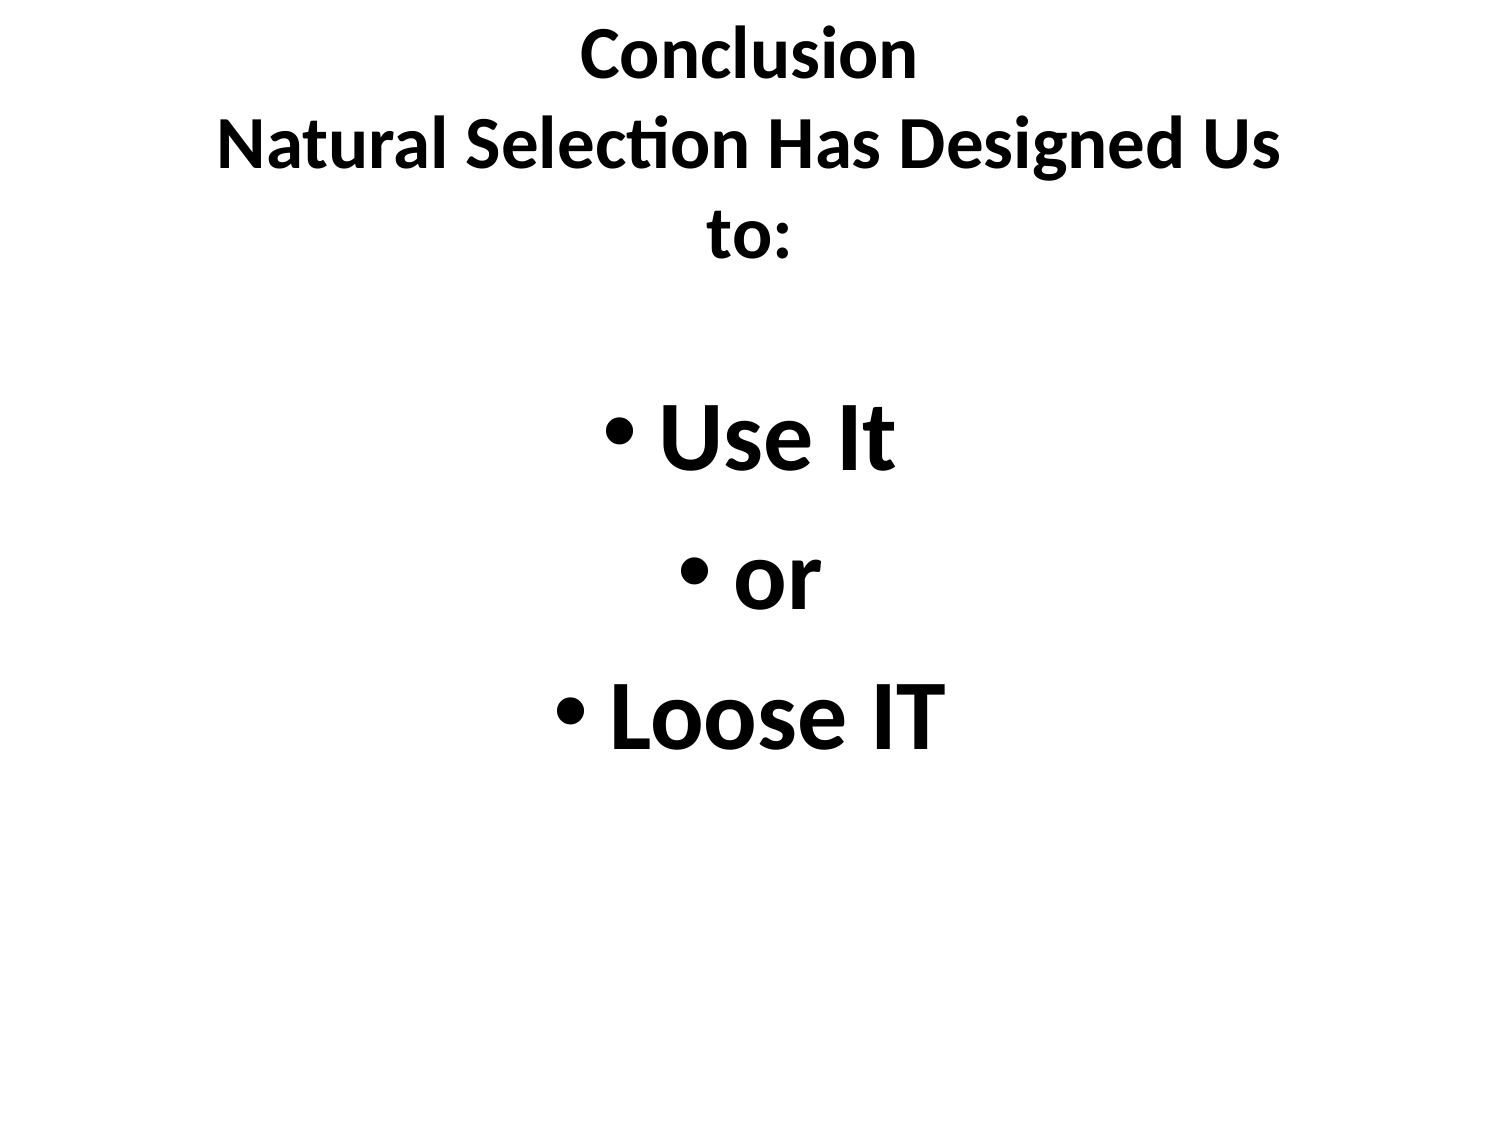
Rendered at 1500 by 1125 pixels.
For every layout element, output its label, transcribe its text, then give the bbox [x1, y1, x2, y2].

list Use It or Loose IT [75, 262, 1425, 1005]
title Conclusion Natural Selection Has Designed Us to: [75, 45, 1425, 233]
